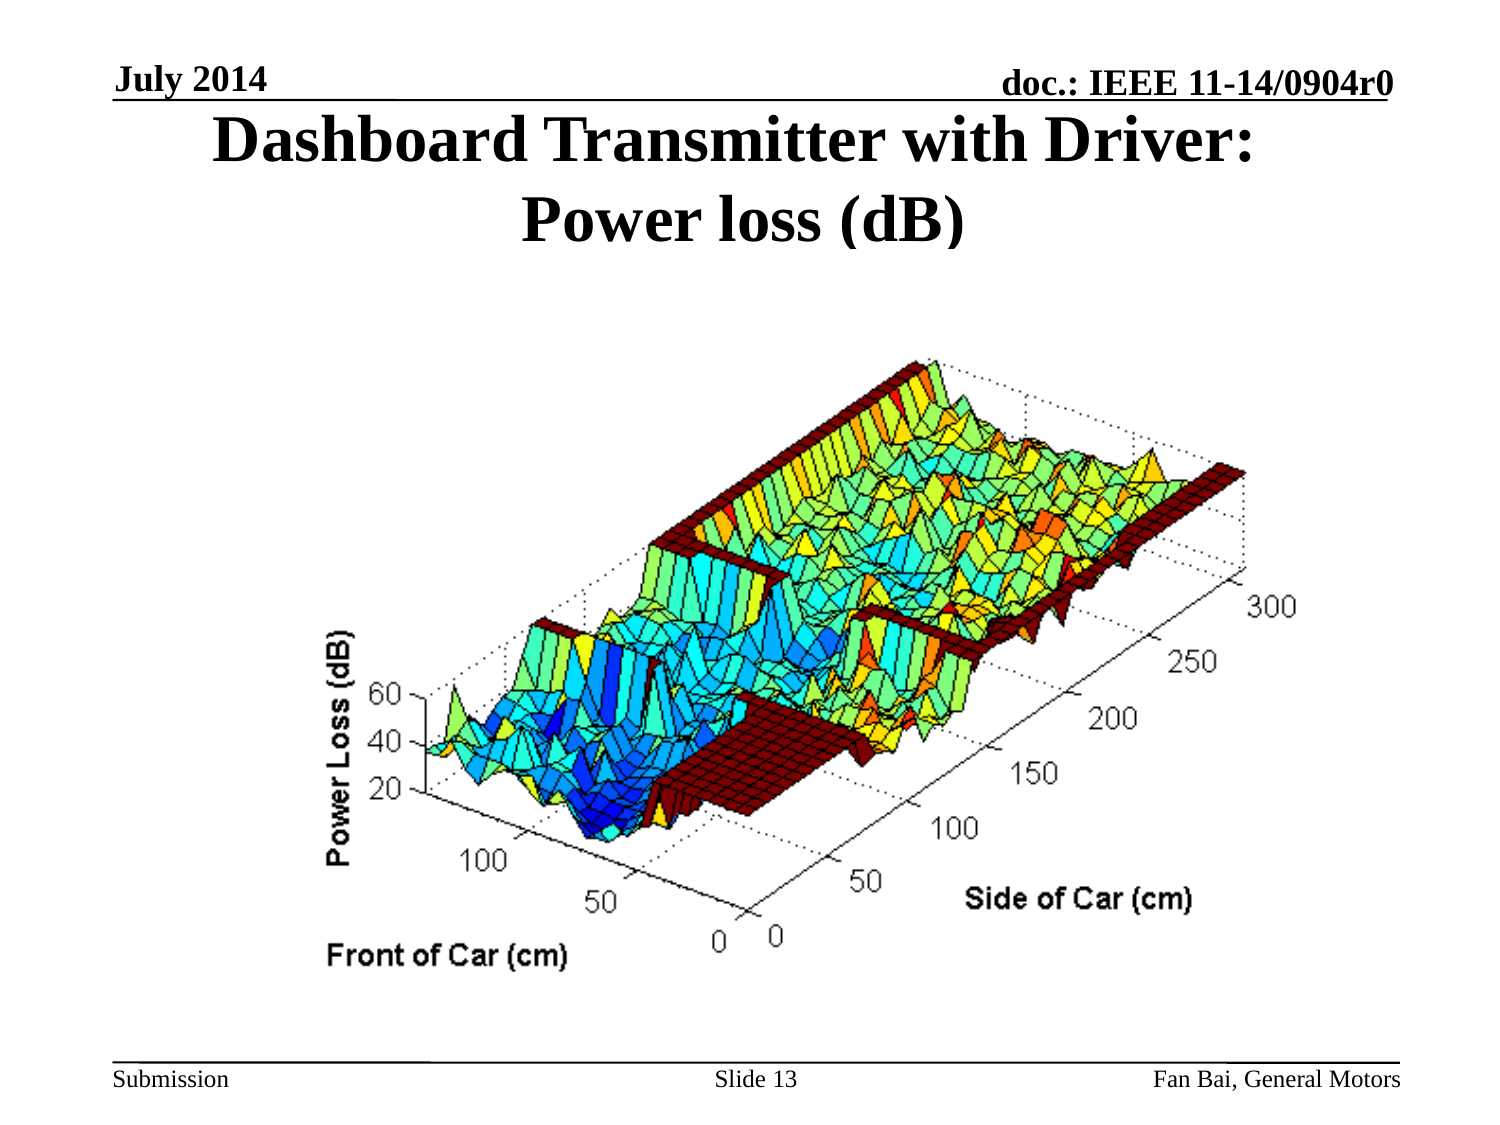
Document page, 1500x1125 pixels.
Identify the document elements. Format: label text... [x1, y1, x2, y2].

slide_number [114, 54, 423, 100]
slide_number Slide 13 [712, 1061, 800, 1123]
picture [287, 249, 1347, 1045]
title Dashboard Transmitter with Driver: Power loss (dB) [24, 87, 1463, 263]
footer Fan Bai, General Motors [878, 1061, 1402, 1093]
